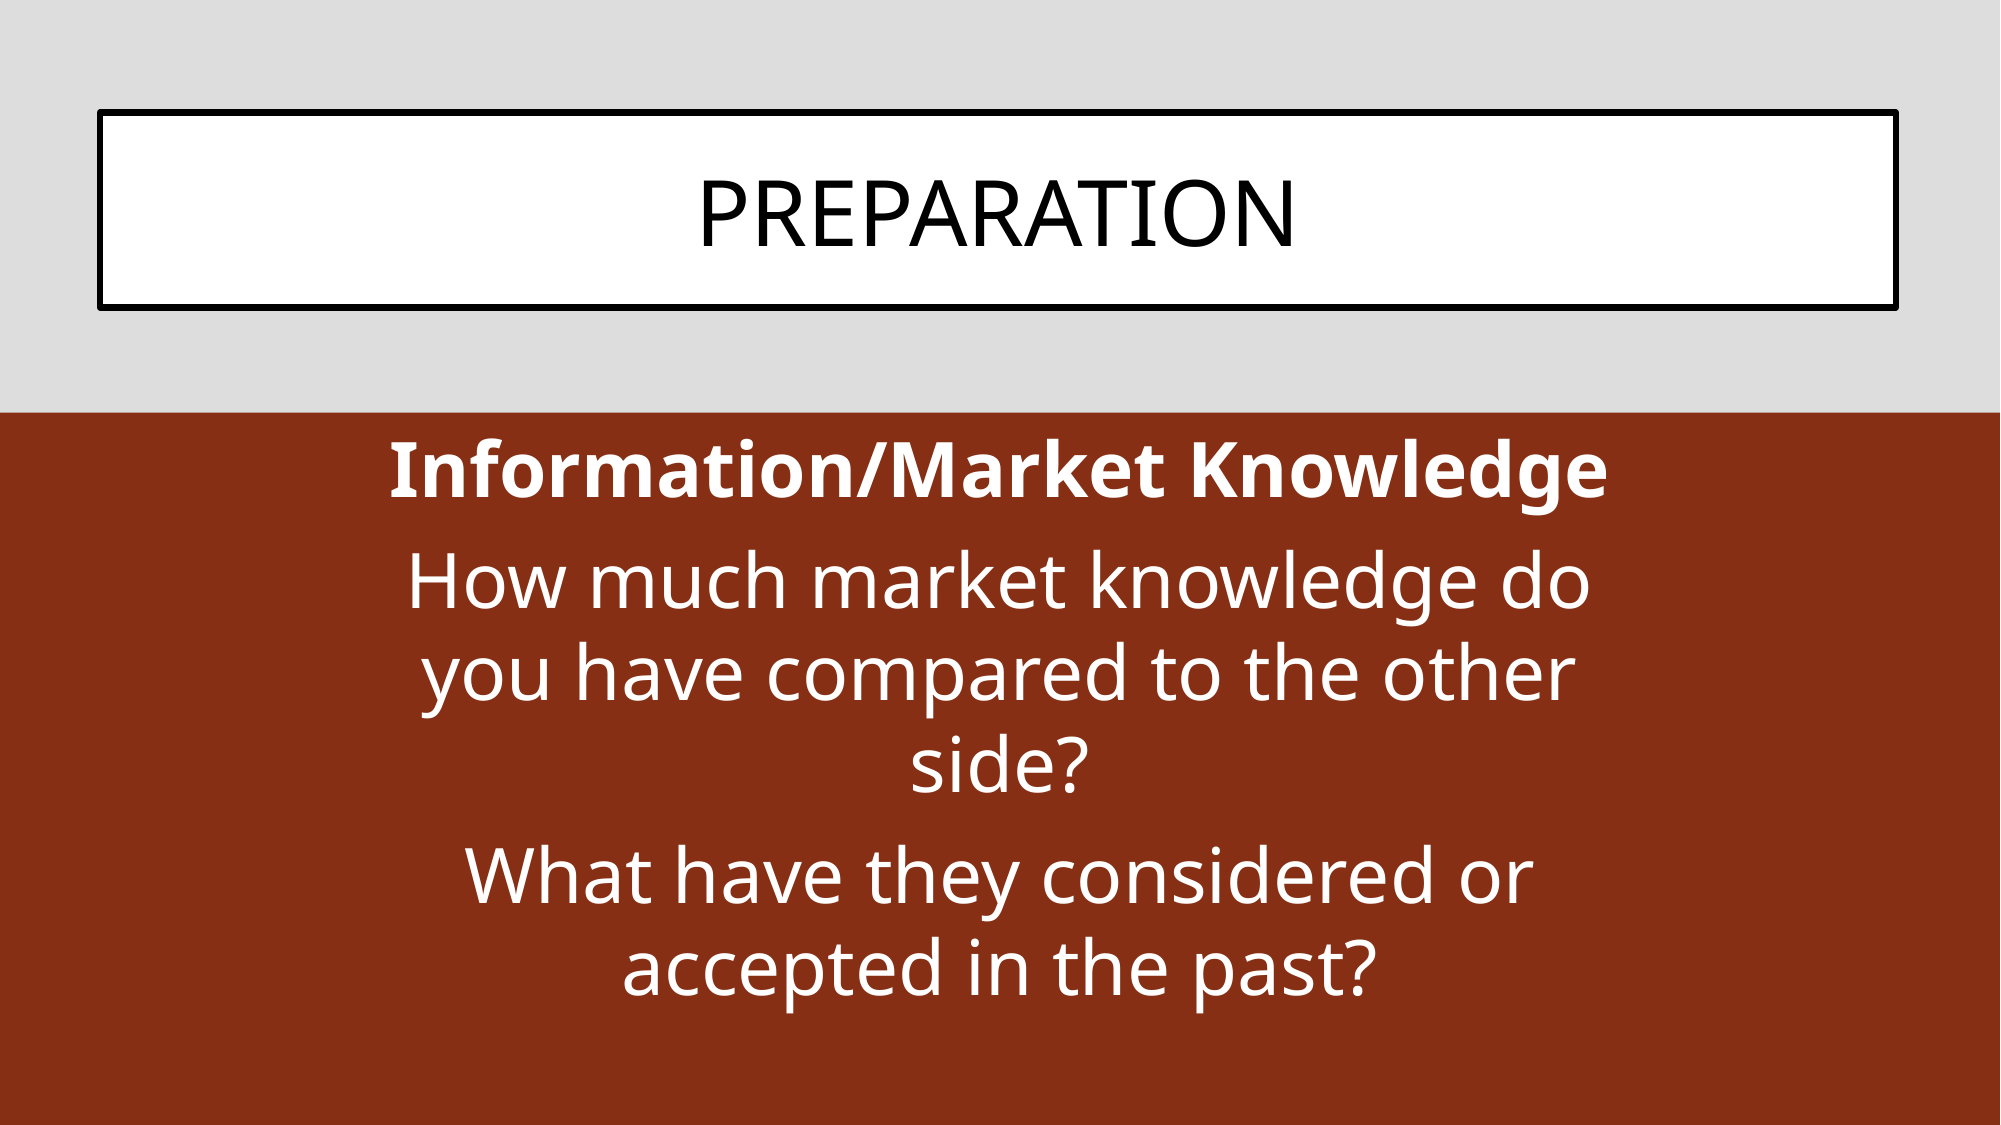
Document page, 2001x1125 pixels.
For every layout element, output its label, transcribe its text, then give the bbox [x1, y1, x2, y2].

list Information/Market Knowledge How much market knowledge do you have compared to the other side? What have they considered or accepted in the past? [321, 412, 1679, 1020]
